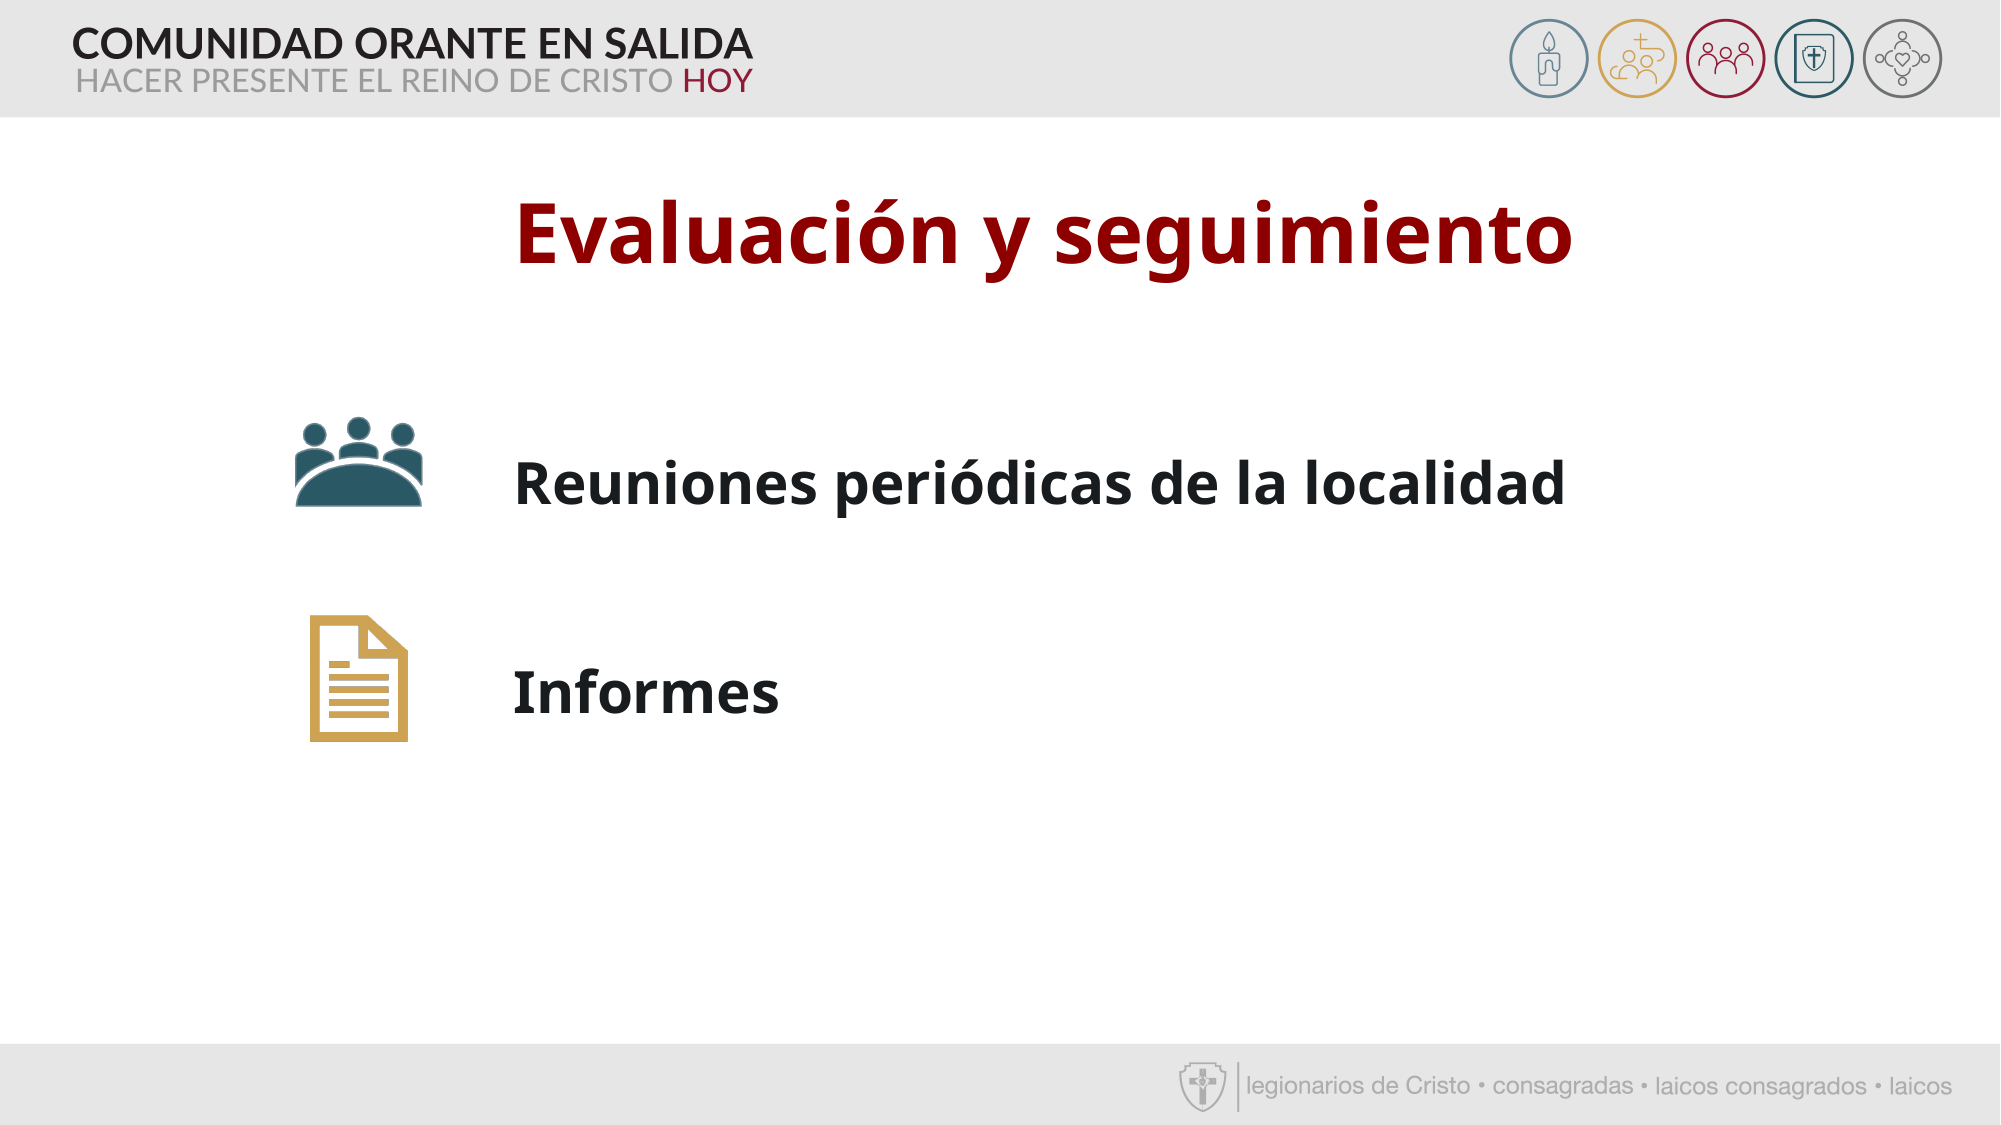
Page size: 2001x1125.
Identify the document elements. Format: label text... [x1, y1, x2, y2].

text_box Reuniones periódicas de la localidad Informes [498, 438, 1687, 733]
text_box Evaluación y seguimiento [498, 172, 1822, 345]
picture [0, 0, 2001, 1125]
